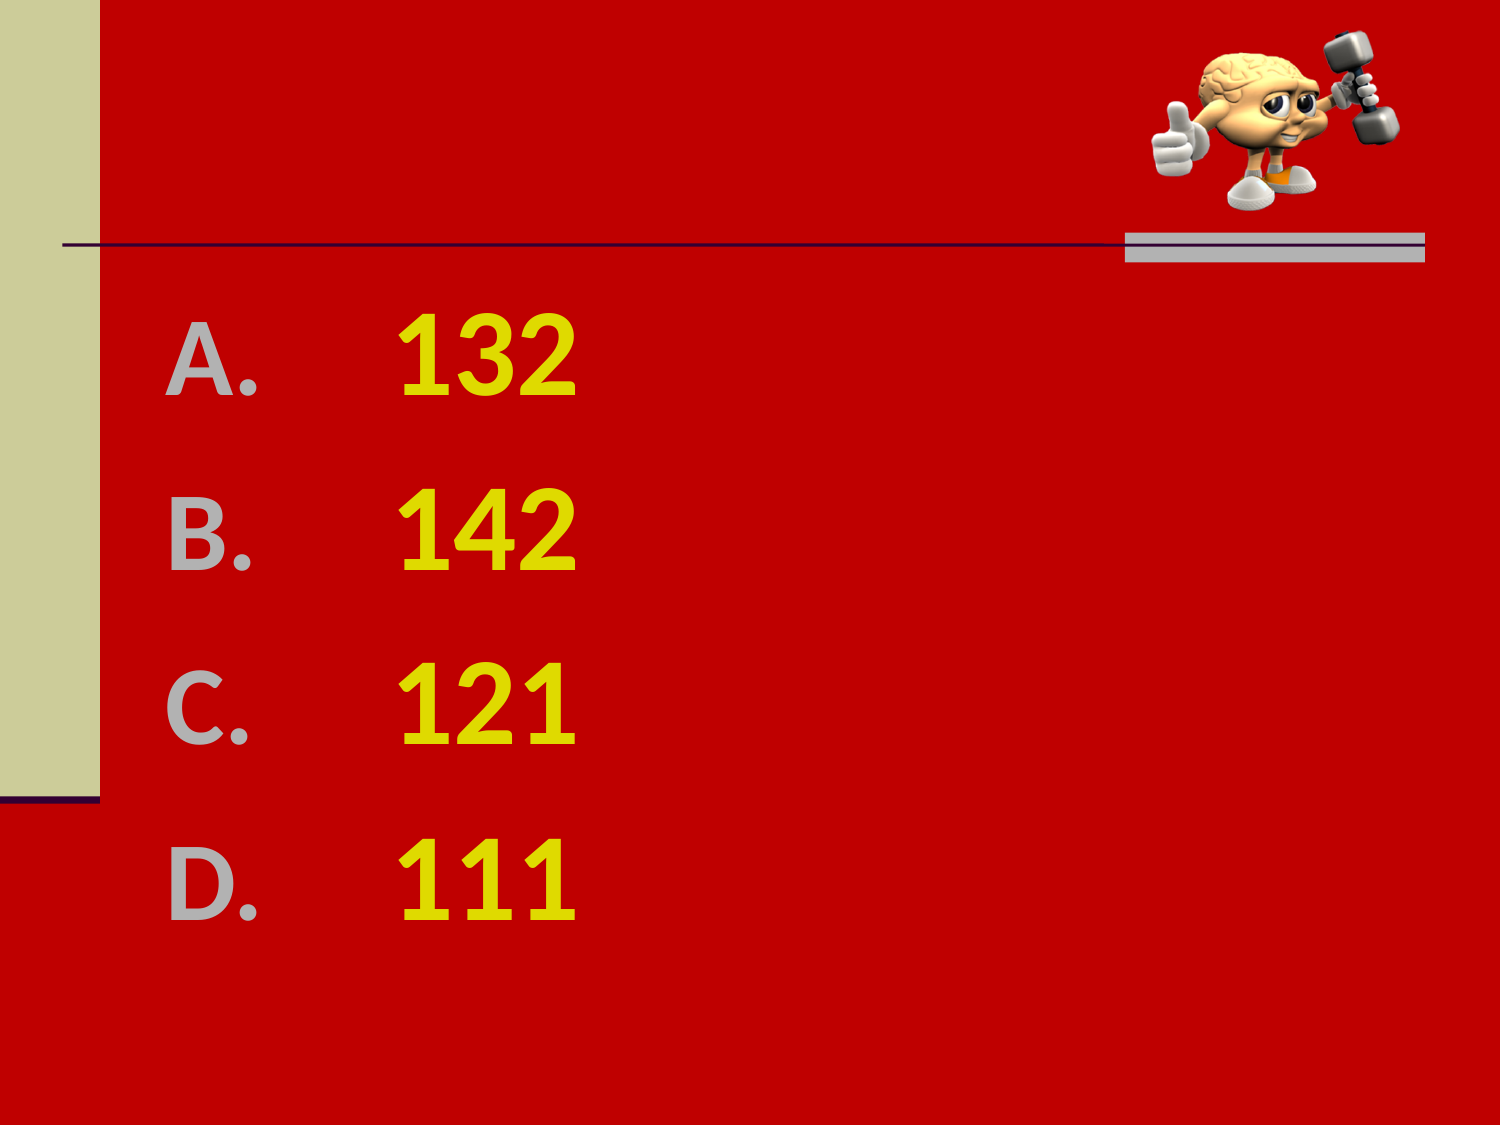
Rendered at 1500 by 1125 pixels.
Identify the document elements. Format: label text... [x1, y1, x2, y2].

picture [1151, 30, 1400, 211]
list 132 142 121 111 [150, 262, 1425, 1047]
